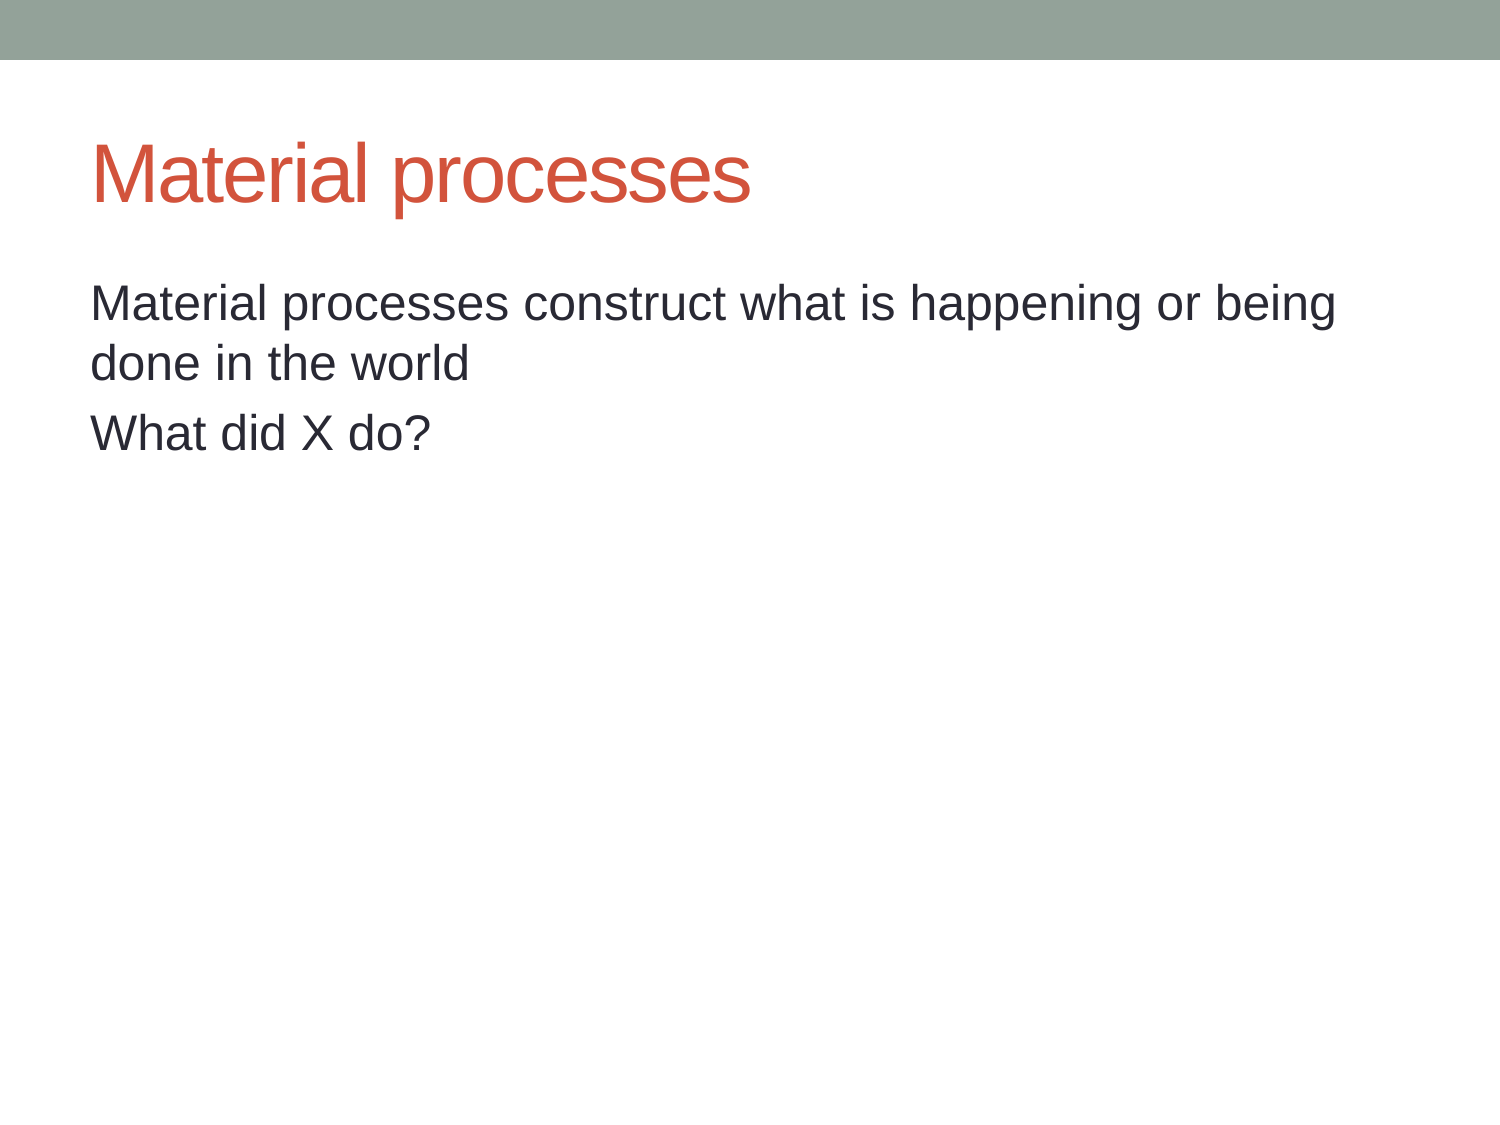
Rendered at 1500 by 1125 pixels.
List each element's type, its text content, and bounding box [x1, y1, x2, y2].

list Material processes construct what is happening or being done in the world What did X do? [75, 262, 1425, 1063]
title Material processes [75, 87, 1425, 250]
